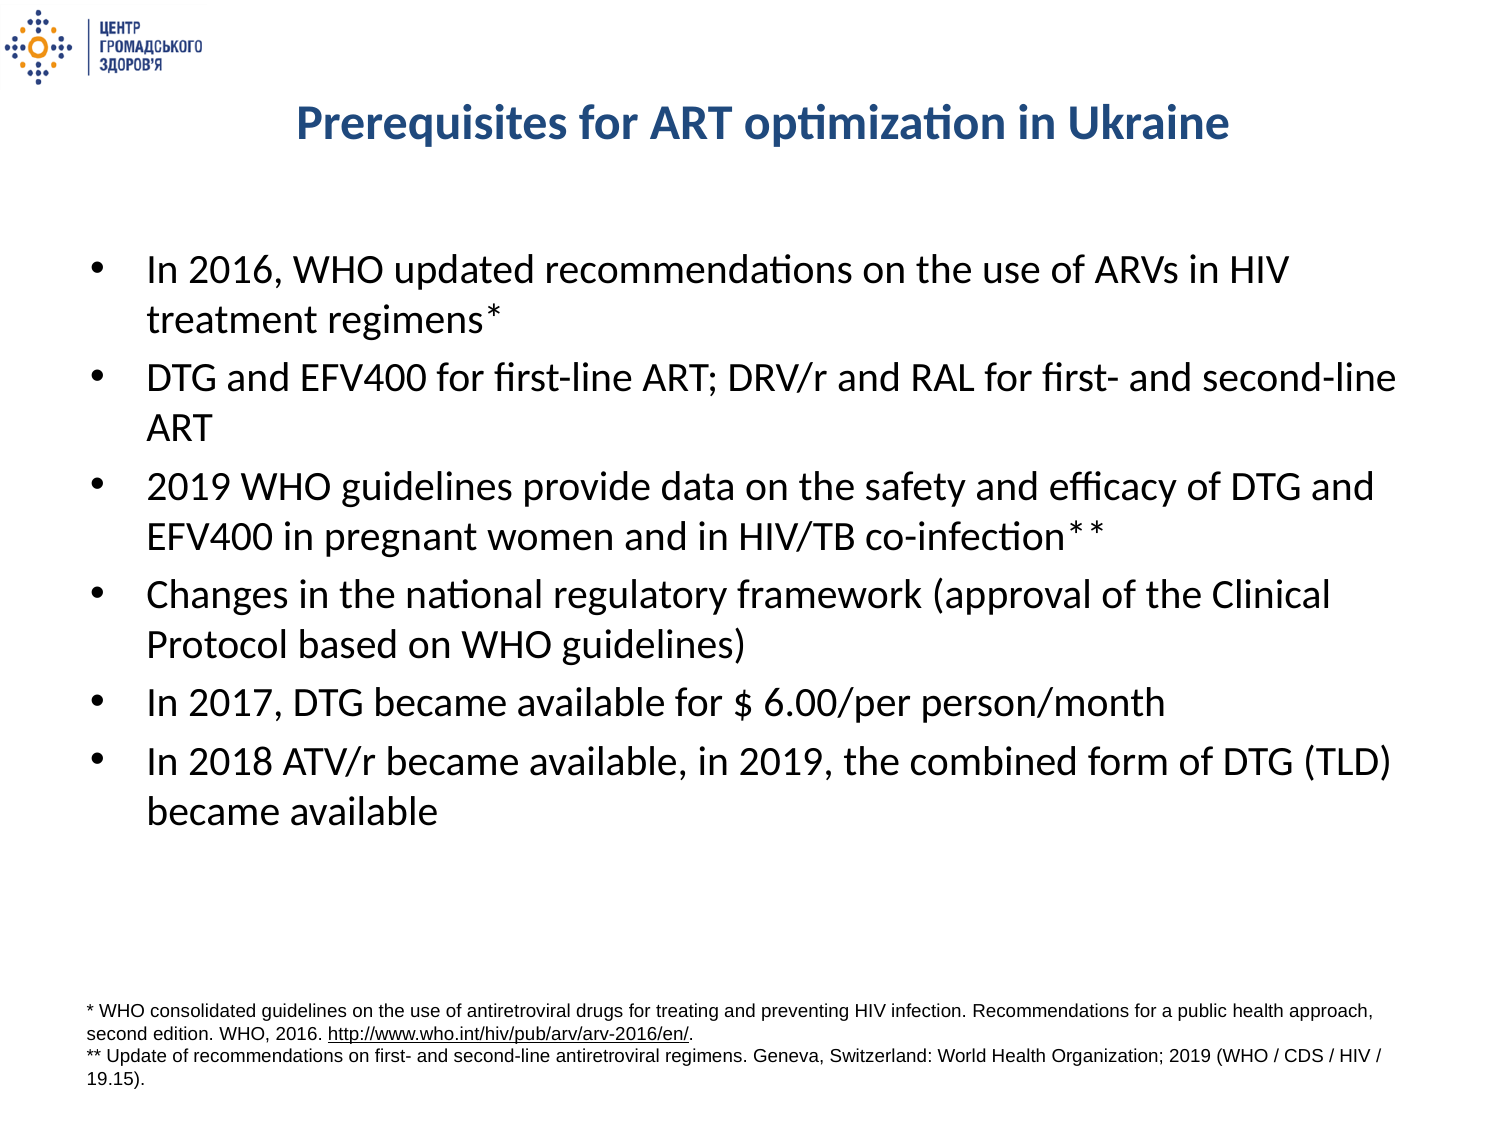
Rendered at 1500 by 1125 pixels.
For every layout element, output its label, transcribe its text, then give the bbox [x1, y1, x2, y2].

title Prerequisites for ART optimization in Ukraine [88, 56, 1439, 183]
text_box * WHO consolidated guidelines on the use of antiretroviral drugs for treating and preventing HIV infection. Recommendations for a public health approach, second edition. WHO, 2016. http://www.who.int/hiv/pub/arv/arv-2016/en/. ** Update of recommendations on first- and second-line antiretroviral regimens. Geneva, Switzerland: World Health Organization; 2019 (WHO / CDS / HIV / 19.15). [74, 993, 1425, 1095]
list In 2016, WHO updated recommendations on the use of ARVs in HIV treatment regimens* DTG and EFV400 for first-line ART; DRV/r and RAL for first- and second-line ART 2019 WHO guidelines provide data on the safety and efficacy of DTG and EFV400 in pregnant women and in HIV/TB co-infection** Changes in the national regulatory framework (approval of the Clinical Protocol based on WHO guidelines) In 2017, DTG became available for $ 6.00/per person/month In 2018 ATV/r became available, in 2019, the combined form of DTG (TLD) became available [75, 234, 1425, 906]
picture [0, 3, 207, 90]
